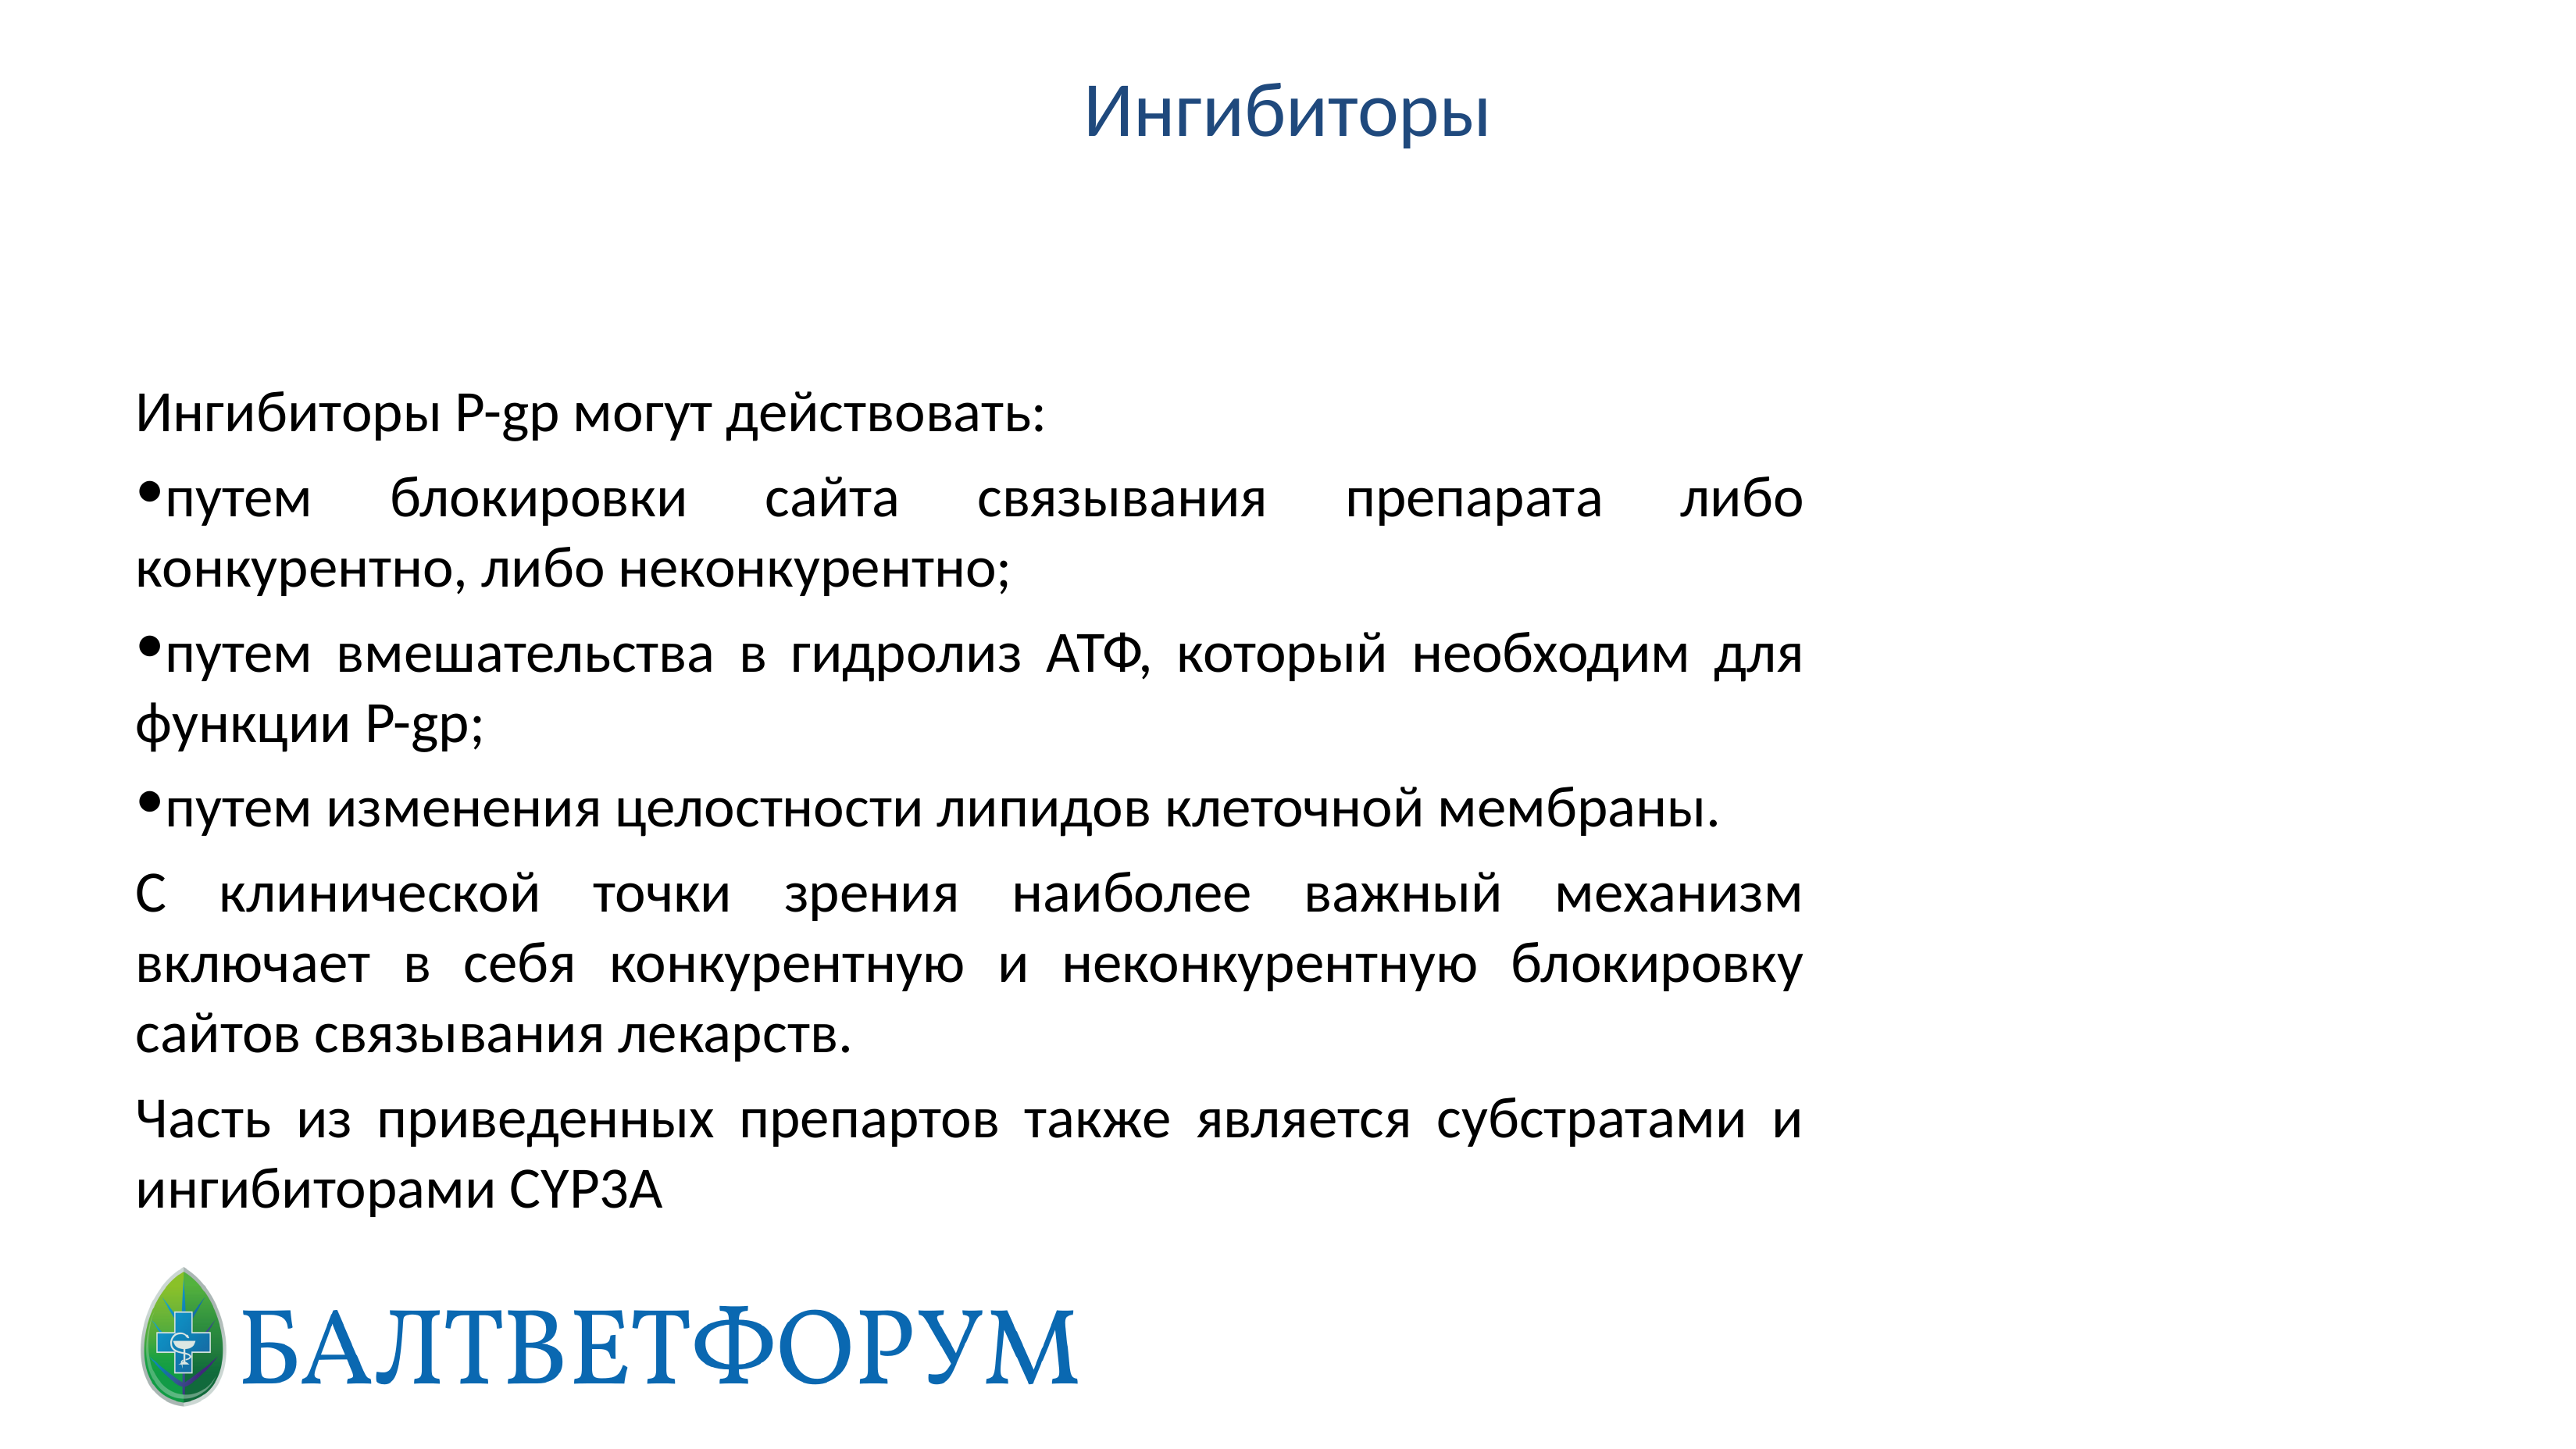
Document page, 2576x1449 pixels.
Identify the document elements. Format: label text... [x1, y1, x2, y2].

text_box Ингибиторы [128, 58, 2447, 152]
picture [128, 1250, 1094, 1420]
text_box Ингибиторы P-gp могут действовать: путем блокировки сайта связывания препарата либо конкурентно, либо неконкурентно; путем вмешательства в гидролиз АТФ, который необходим для функции P-gp; путем изменения целостности липидов клеточной мембраны. С клинической точки зрения наиболее важный механизм включает в себя конкурентную и неконкурентную блокировку сайтов связывания лекарств. Часть из приведенных препартов также является субстратами и ингибиторами CYP3A [135, 373, 1806, 1220]
